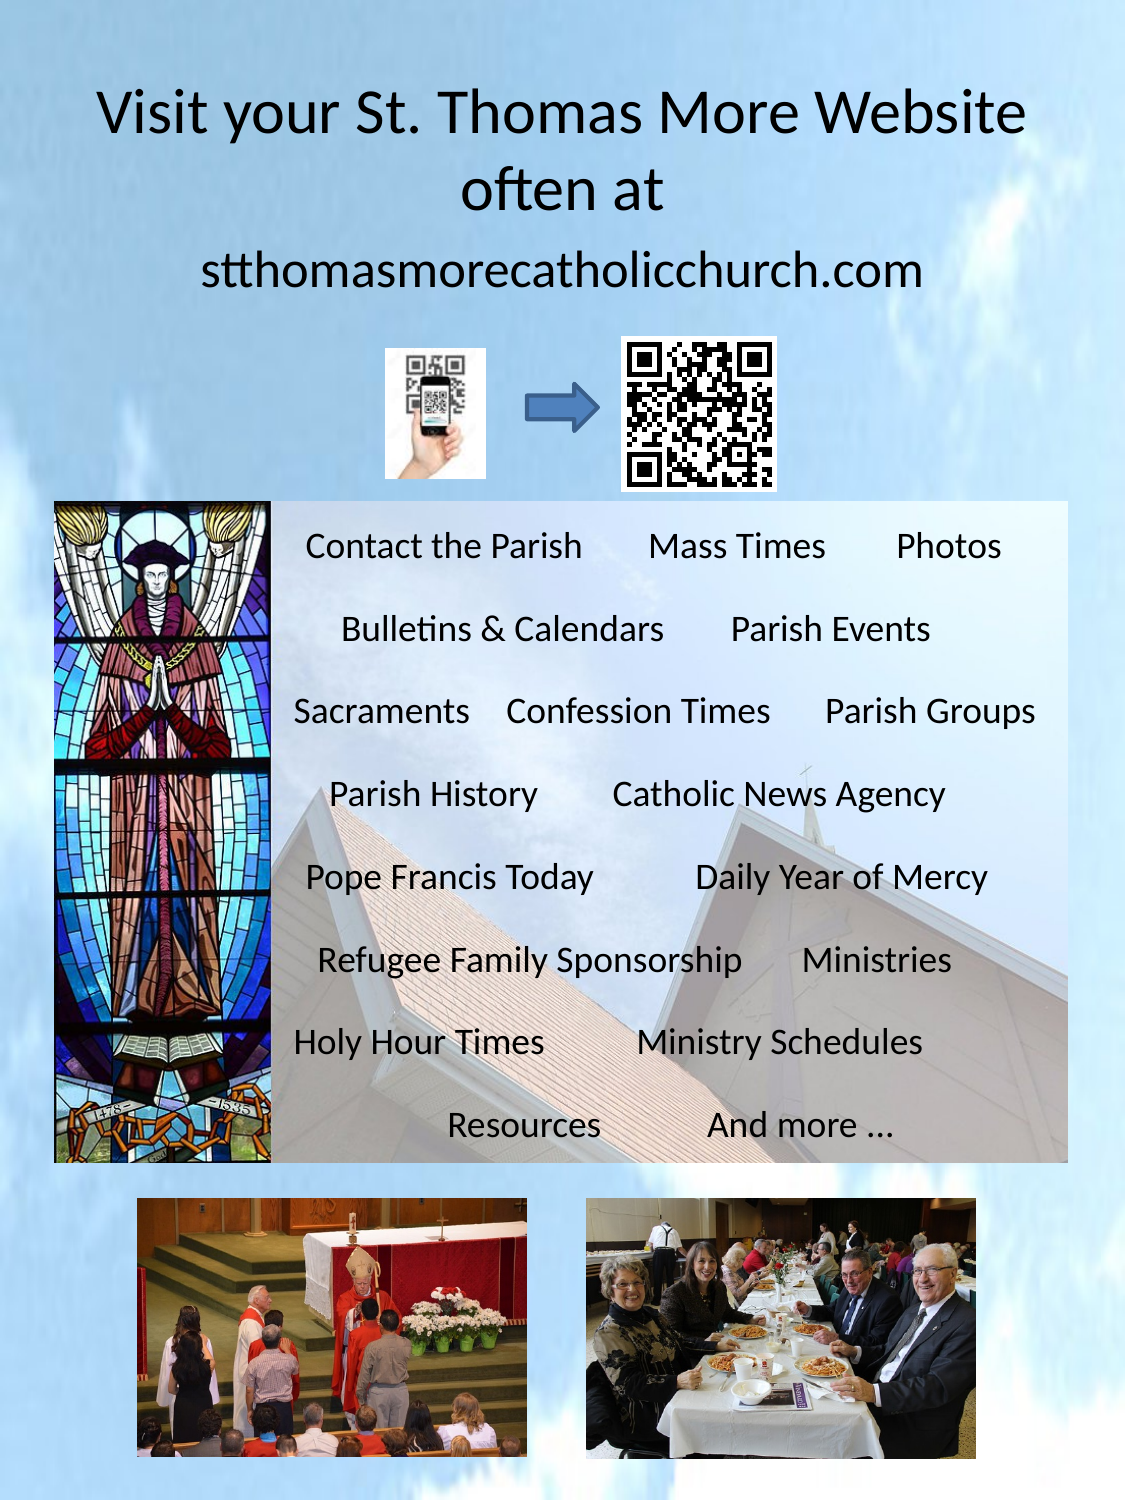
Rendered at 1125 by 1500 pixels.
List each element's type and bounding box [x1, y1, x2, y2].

picture [0, 0, 1125, 1500]
list [54, 501, 1068, 1163]
